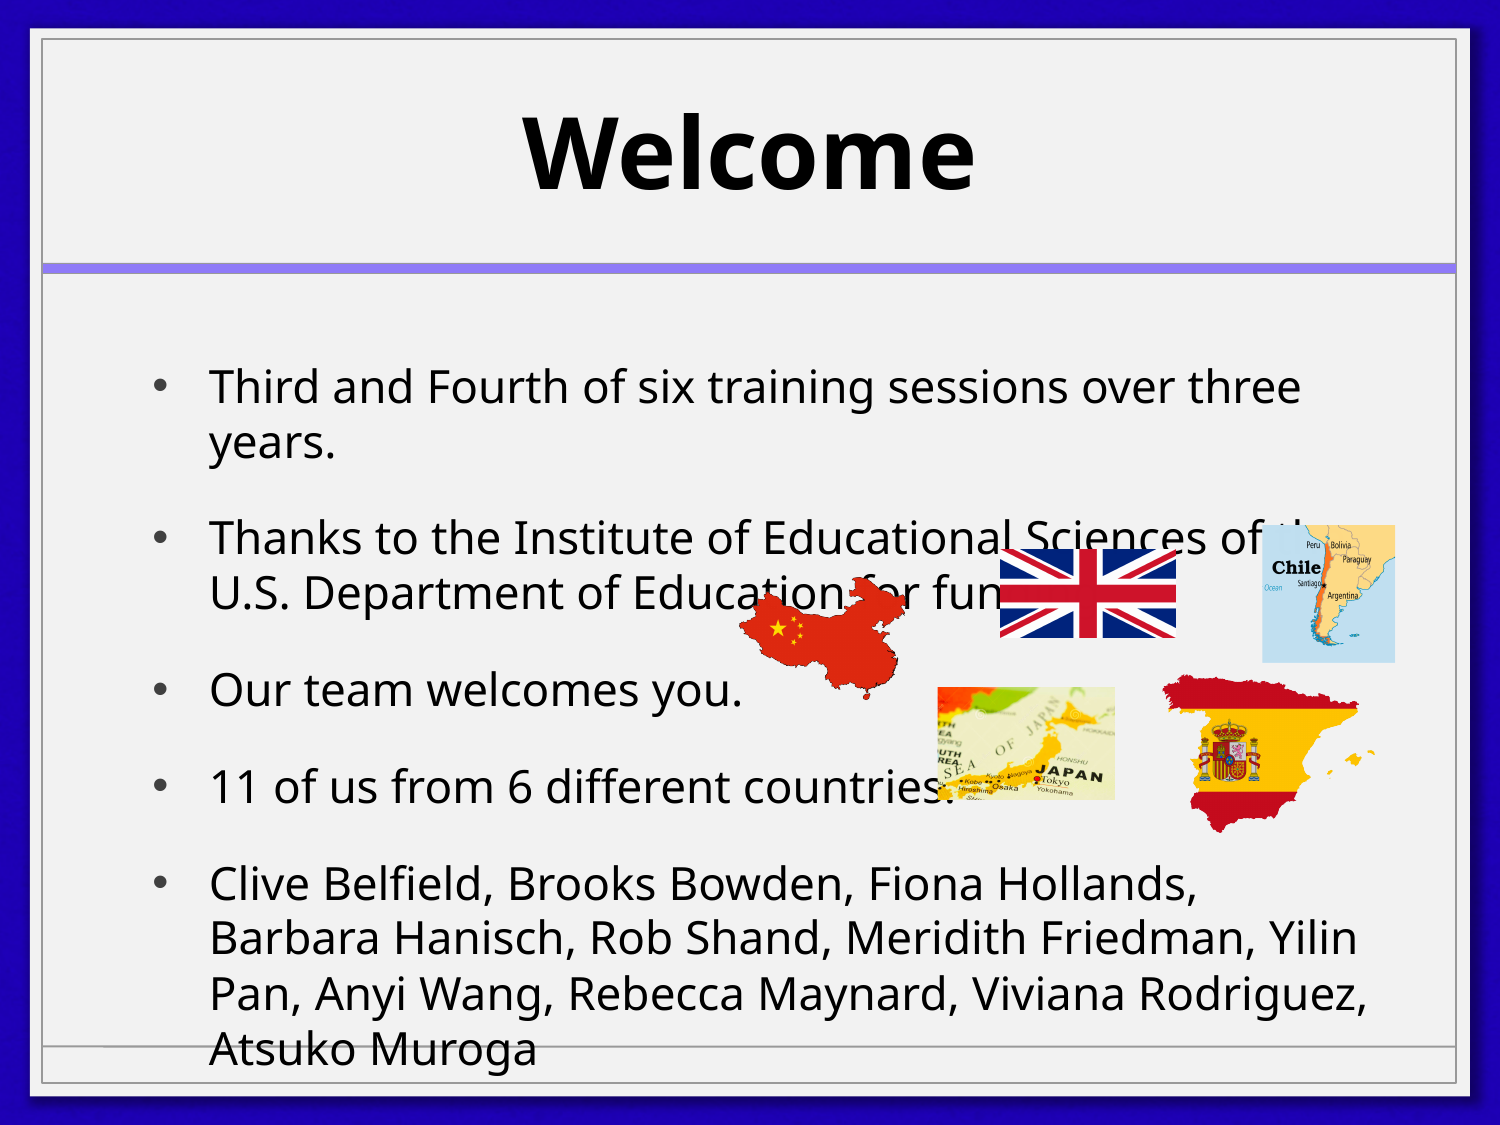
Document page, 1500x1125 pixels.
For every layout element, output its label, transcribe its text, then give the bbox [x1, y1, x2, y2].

list Third and Fourth of six training sessions over three years. Thanks to the Institute of Educational Sciences of the U.S. Department of Education for funding. Our team welcomes you. 11 of us from 6 different countries. Clive Belfield, Brooks Bowden, Fiona Hollands, Barbara Hanisch, Rob Shand, Meridith Friedman, Yilin Pan, Anyi Wang, Rebecca Maynard, Viviana Rodriguez, Atsuko Muroga [137, 350, 1400, 995]
title Welcome [147, 40, 1353, 260]
picture [1161, 674, 1376, 833]
picture [936, 686, 1116, 801]
picture [736, 574, 909, 704]
picture [999, 549, 1176, 638]
picture [1261, 524, 1396, 663]
